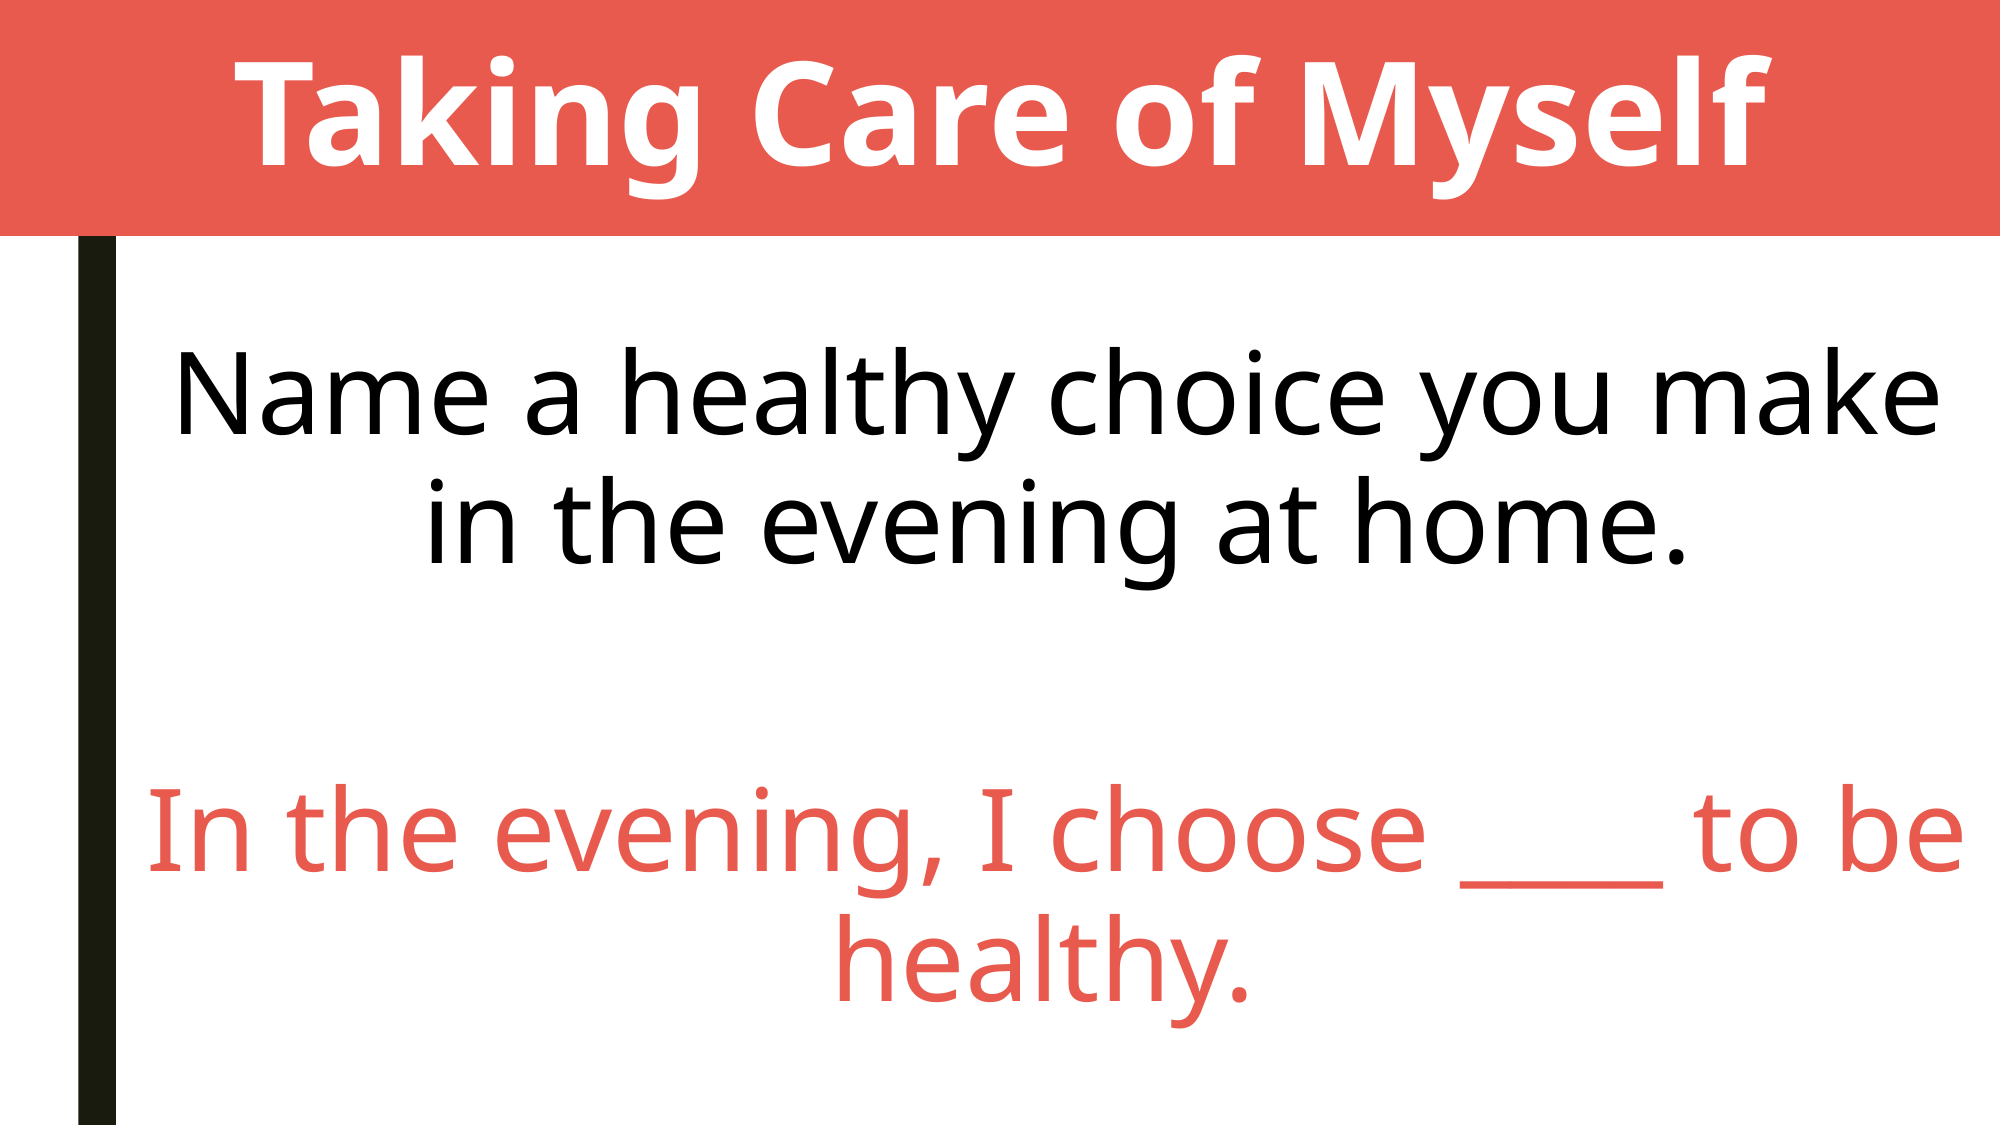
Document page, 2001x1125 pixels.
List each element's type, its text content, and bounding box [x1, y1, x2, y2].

list Name a healthy choice you make in the evening at home. In the evening, I choose ____ to be healthy. [115, 236, 2000, 1125]
text_box [0, 0, 2000, 236]
title Taking Care of Myself [178, 35, 1822, 205]
